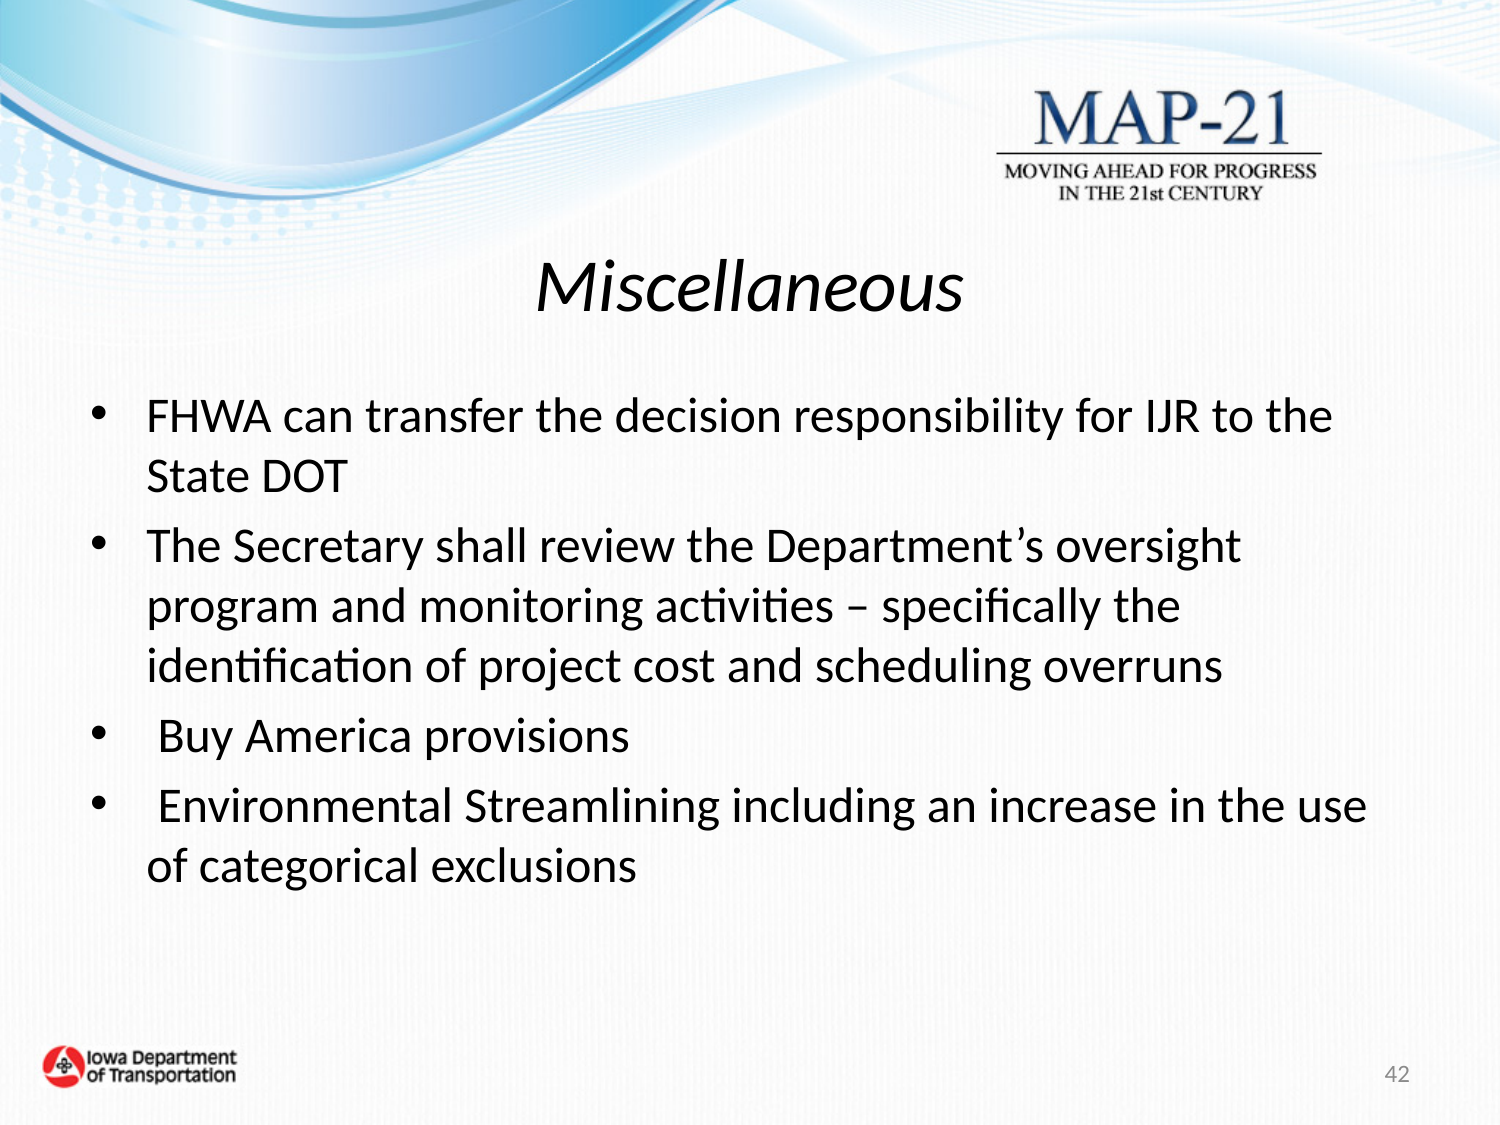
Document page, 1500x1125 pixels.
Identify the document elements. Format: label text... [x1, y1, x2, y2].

list FHWA can transfer the decision responsibility for IJR to the State DOT The Secretary shall review the Department’s oversight program and monitoring activities – specifically the identification of project cost and scheduling overruns Buy America provisions Environmental Streamlining including an increase in the use of categorical exclusions [75, 375, 1425, 1025]
slide_number 42 [1074, 1042, 1425, 1103]
title Miscellaneous [75, 212, 1425, 350]
picture [0, 0, 1500, 1125]
